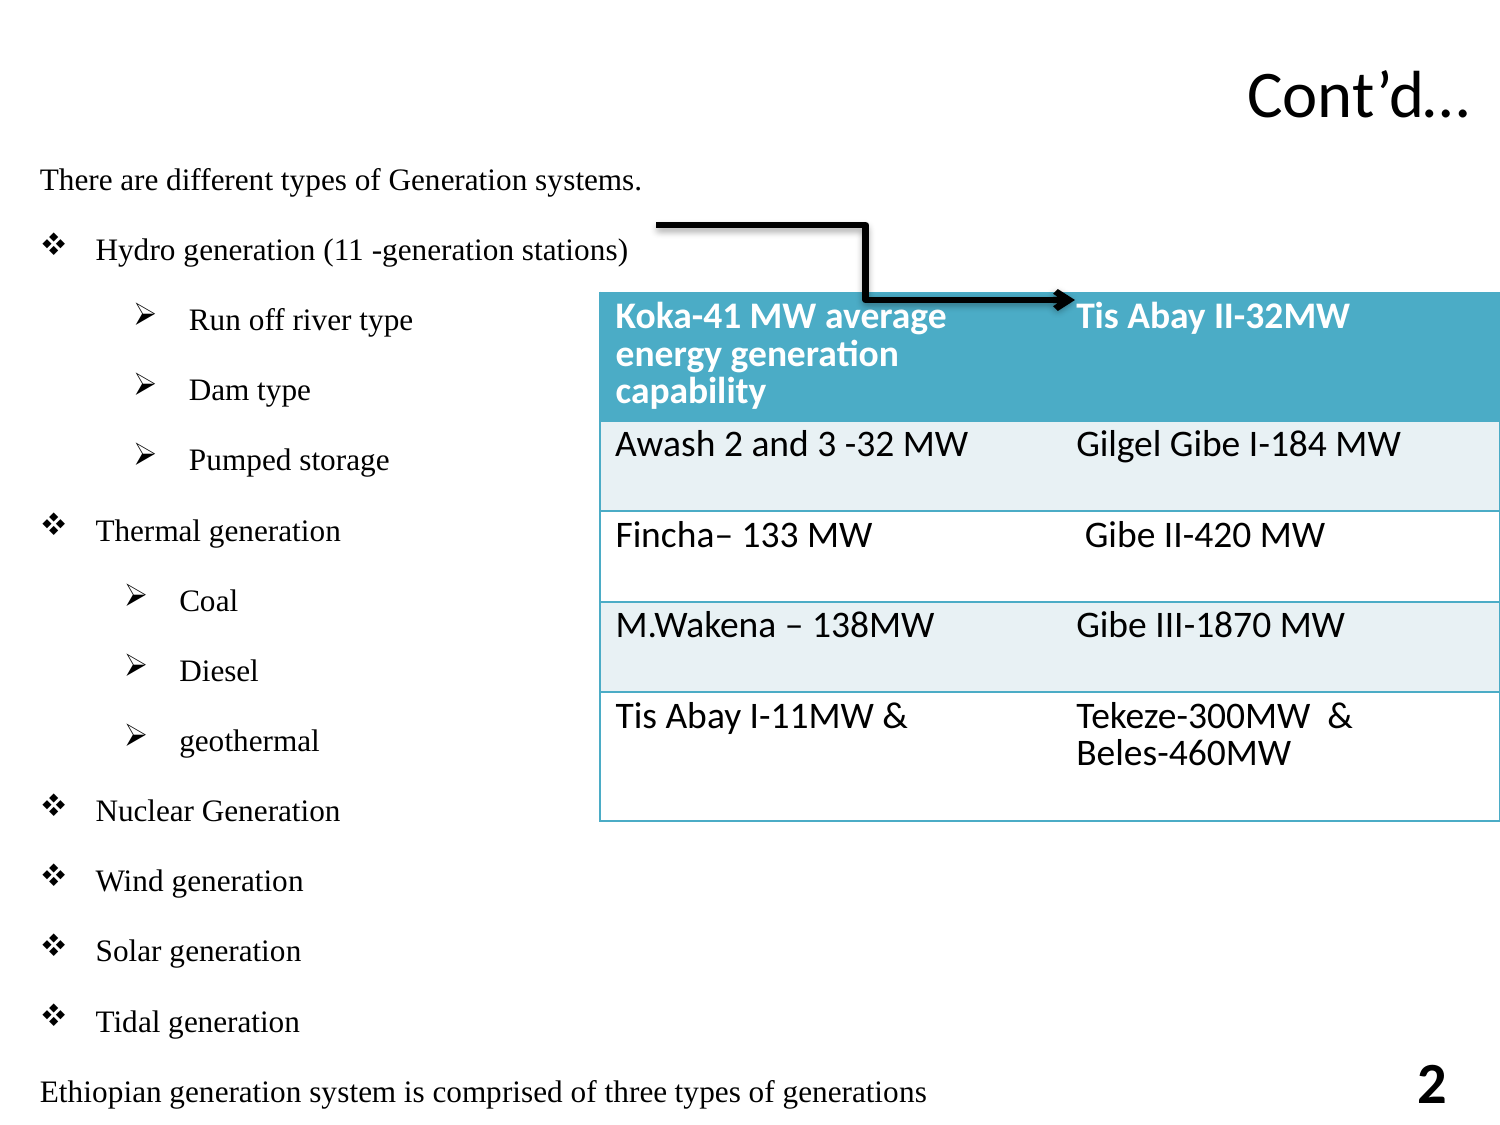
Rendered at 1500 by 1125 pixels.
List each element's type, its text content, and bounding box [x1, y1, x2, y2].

table_cell Gibe III-1870 MW [1061, 603, 1499, 691]
table_header Koka-41 MW average energy generation capability [601, 293, 1061, 420]
table_cell Tis Abay I-11MW & [601, 693, 1061, 820]
table_cell M.Wakena – 138MW [601, 603, 1061, 691]
table_cell Awash 2 and 3 -32 MW [601, 422, 1061, 510]
slide_number 2 [1112, 1050, 1463, 1110]
title Cont’d… [75, 45, 1500, 125]
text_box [656, 224, 1076, 301]
table_cell Gibe II-420 MW [1061, 512, 1499, 601]
list There are different types of Generation systems. Hydro generation (11 -generation stations) Run off river type Dam type Pumped storage Thermal generation Coal Diesel geothermal Nuclear Generation Wind generation Solar generation Tidal generation Ethiopian generation system is comprised of three types of generations [24, 125, 1500, 1125]
table_cell Tekeze-300MW & Beles-460MW [1061, 693, 1499, 820]
table_cell Fincha– 133 MW [601, 512, 1061, 601]
table_header Tis Abay II-32MW [1061, 293, 1499, 420]
table_cell Gilgel Gibe I-184 MW [1061, 422, 1499, 510]
